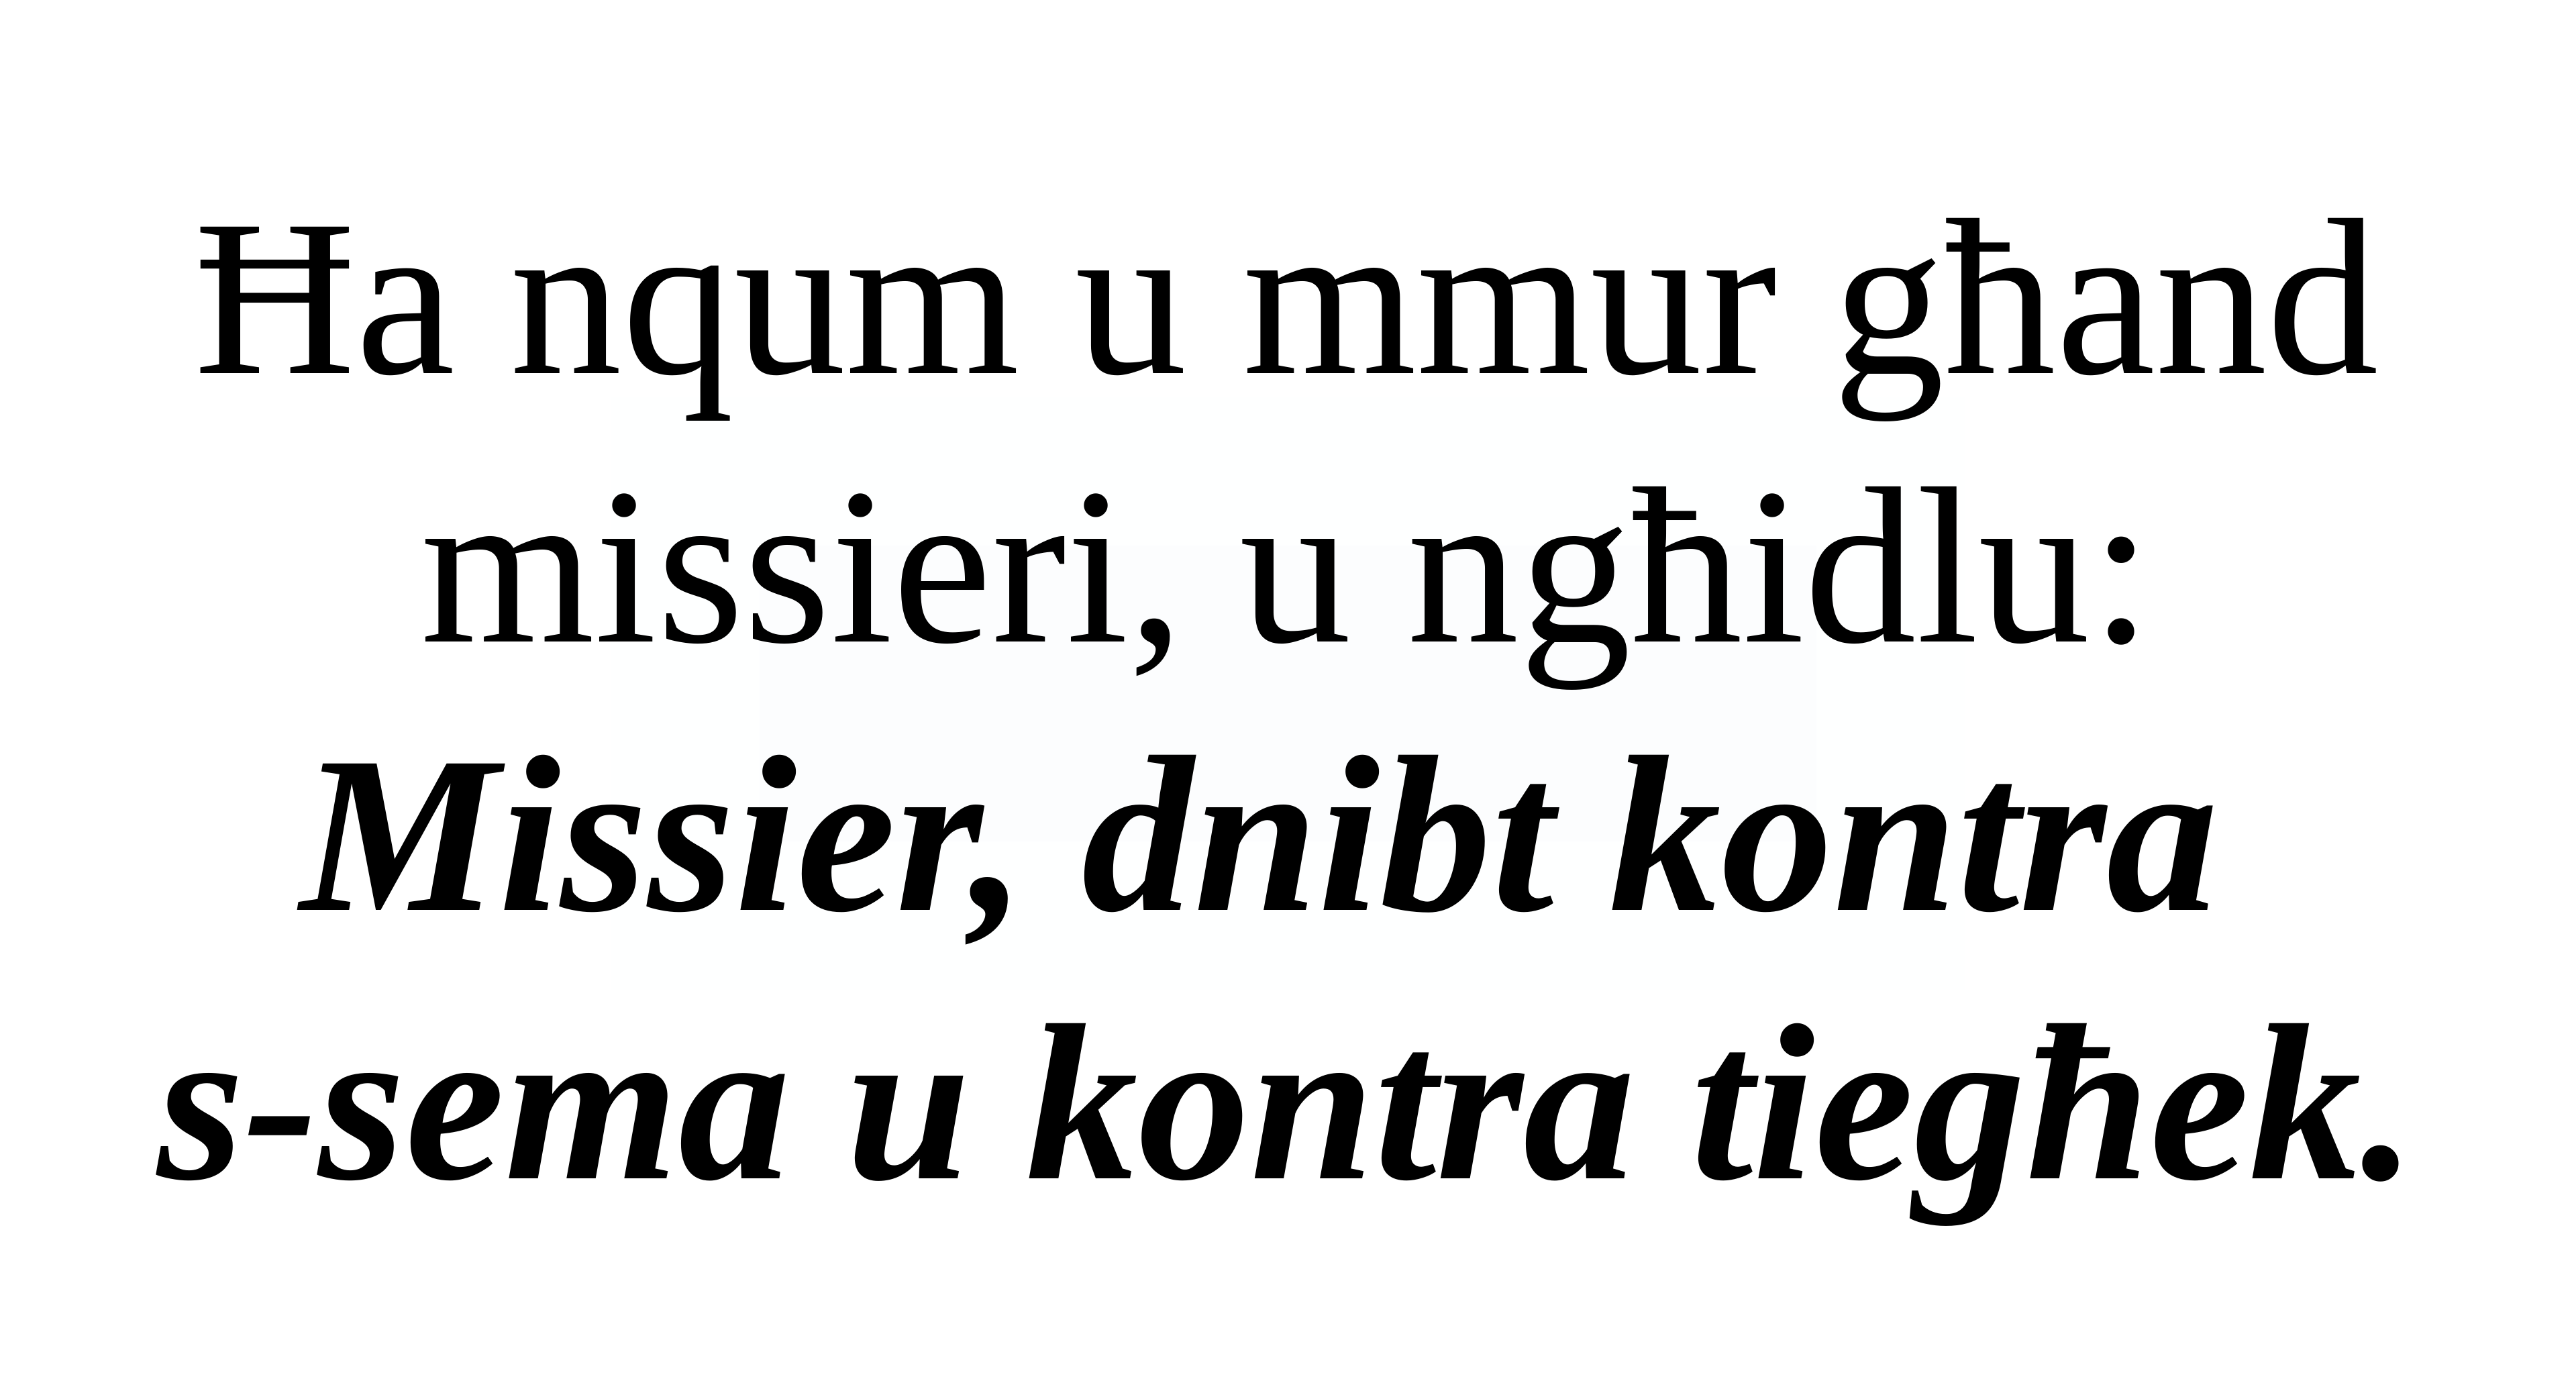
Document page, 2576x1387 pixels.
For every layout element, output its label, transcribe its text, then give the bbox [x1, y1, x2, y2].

text_box Ħa nqum u mmur għand missieri, u ngħidlu: Missier, dnibt kontra s-sema u kontra tiegħek. [55, 138, 2521, 1235]
